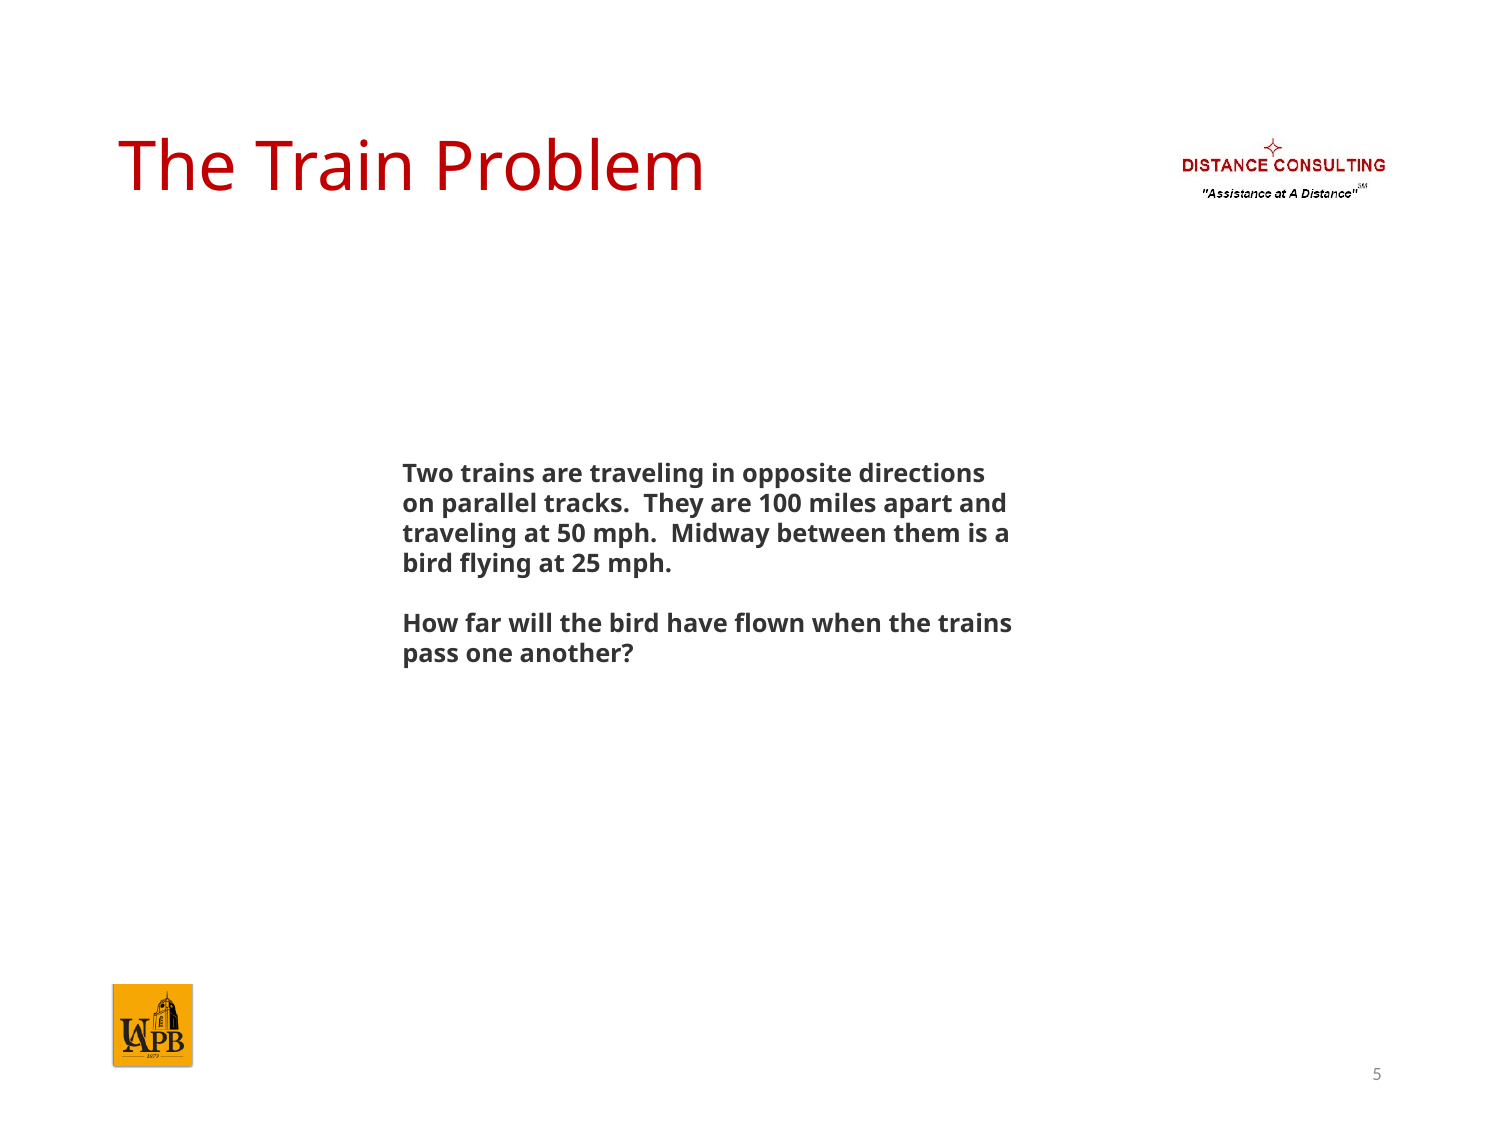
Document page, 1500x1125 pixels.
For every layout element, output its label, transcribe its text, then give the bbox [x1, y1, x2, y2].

slide_number 5 [1059, 1042, 1397, 1103]
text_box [394, 449, 1106, 676]
picture [1179, 134, 1392, 203]
title The Train Problem [103, 59, 1397, 278]
picture [106, 984, 196, 1072]
